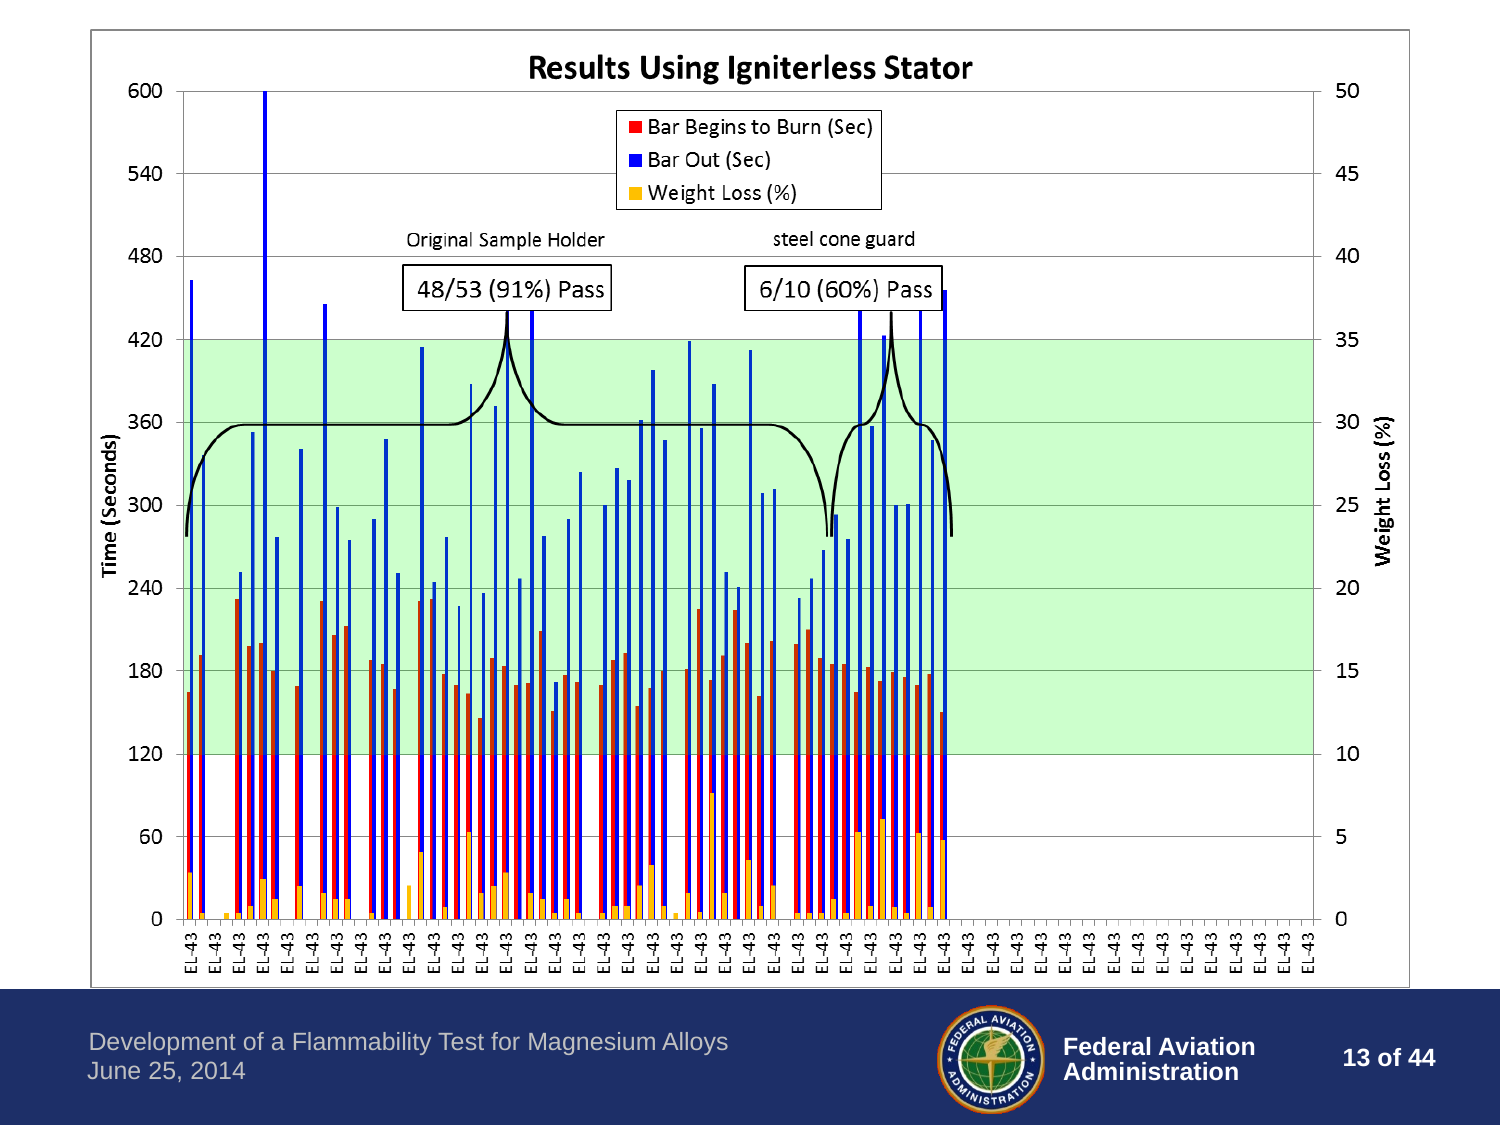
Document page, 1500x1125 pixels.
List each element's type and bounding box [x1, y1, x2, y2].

picture [936, 1004, 1045, 1114]
picture [90, 29, 1410, 988]
